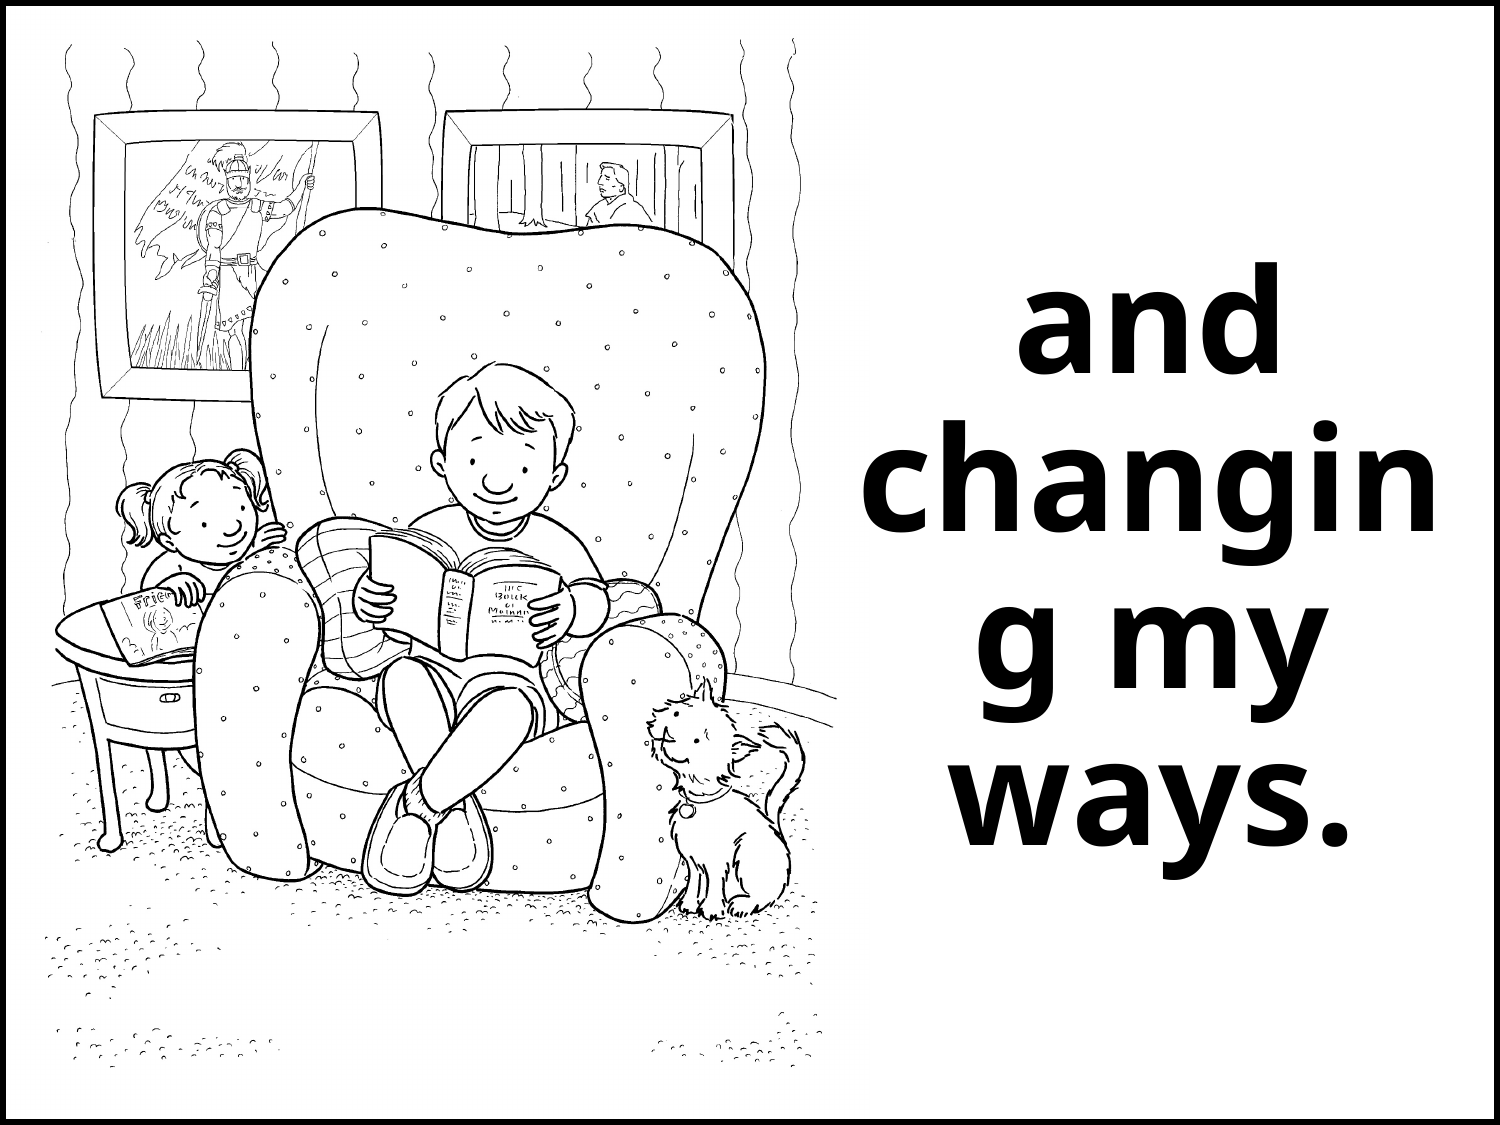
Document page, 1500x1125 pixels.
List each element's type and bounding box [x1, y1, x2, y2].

text_box [870, 0, 1500, 1125]
picture [0, 0, 870, 1125]
